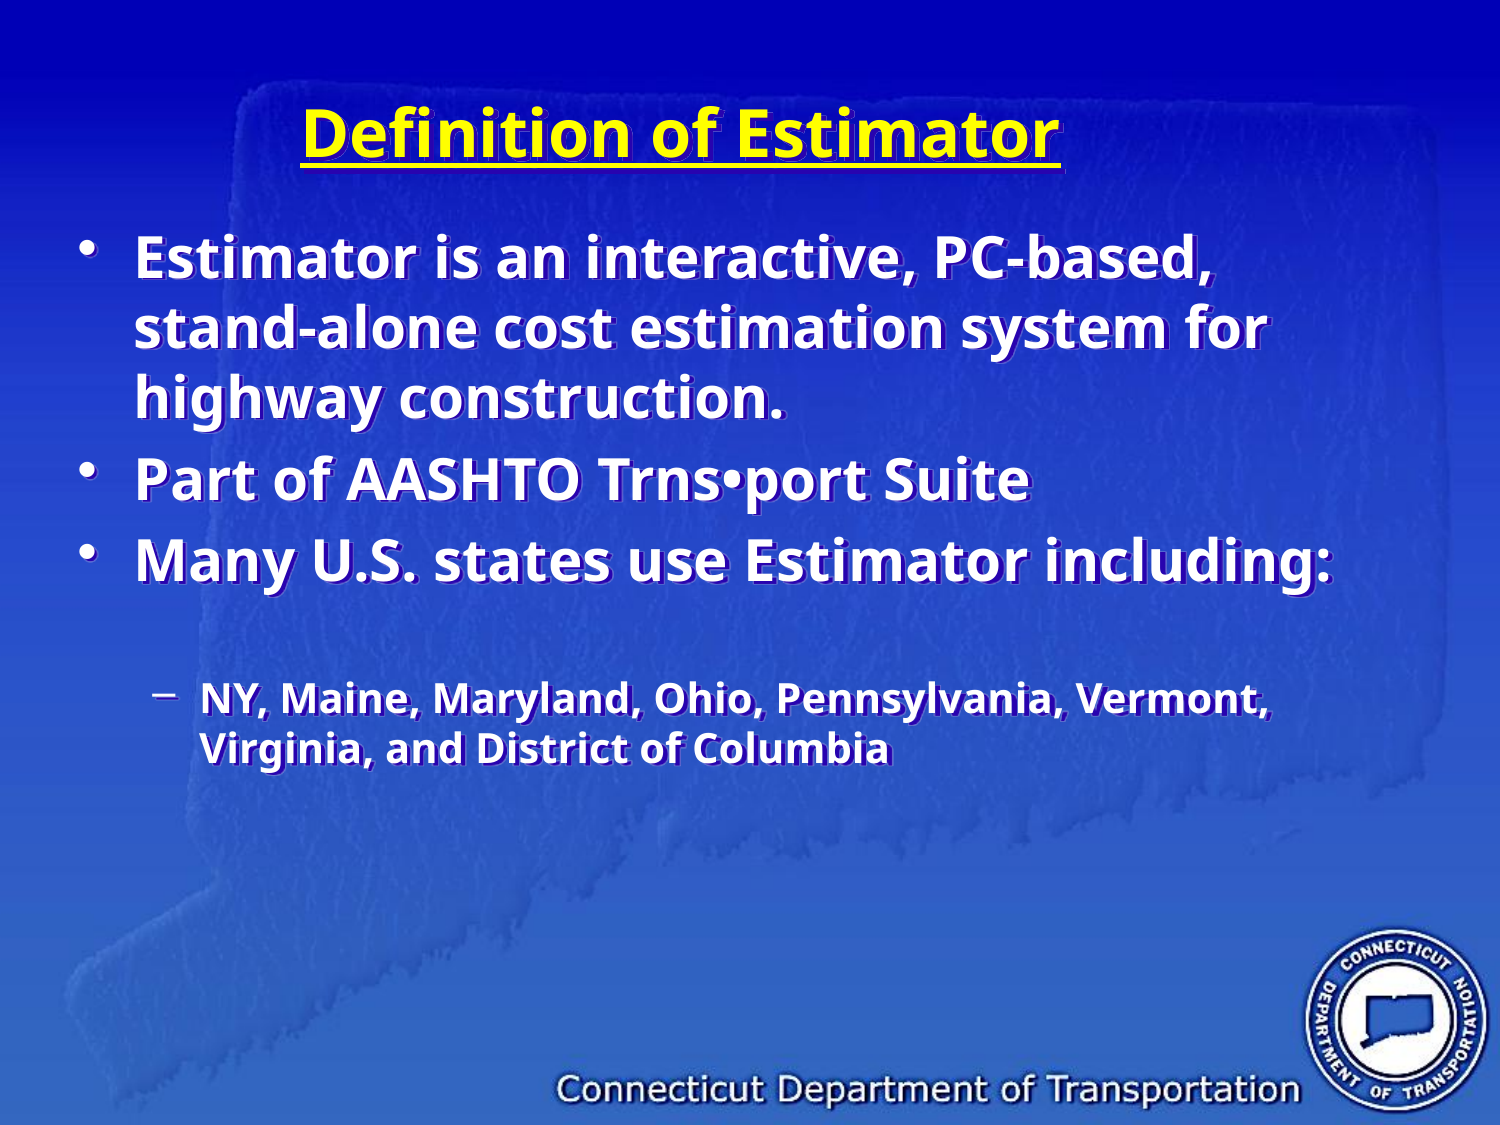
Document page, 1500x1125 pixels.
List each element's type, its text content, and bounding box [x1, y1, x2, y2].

picture [0, 0, 1500, 1125]
title Definition of Estimator [112, 37, 1388, 212]
list Estimator is an interactive, PC-based, stand-alone cost estimation system for highway construction. Part of AASHTO Trns•port Suite Many U.S. states use Estimator including: NY, Maine, Maryland, Ohio, Pennsylvania, Vermont, Virginia, and District of Columbia [62, 212, 1400, 888]
